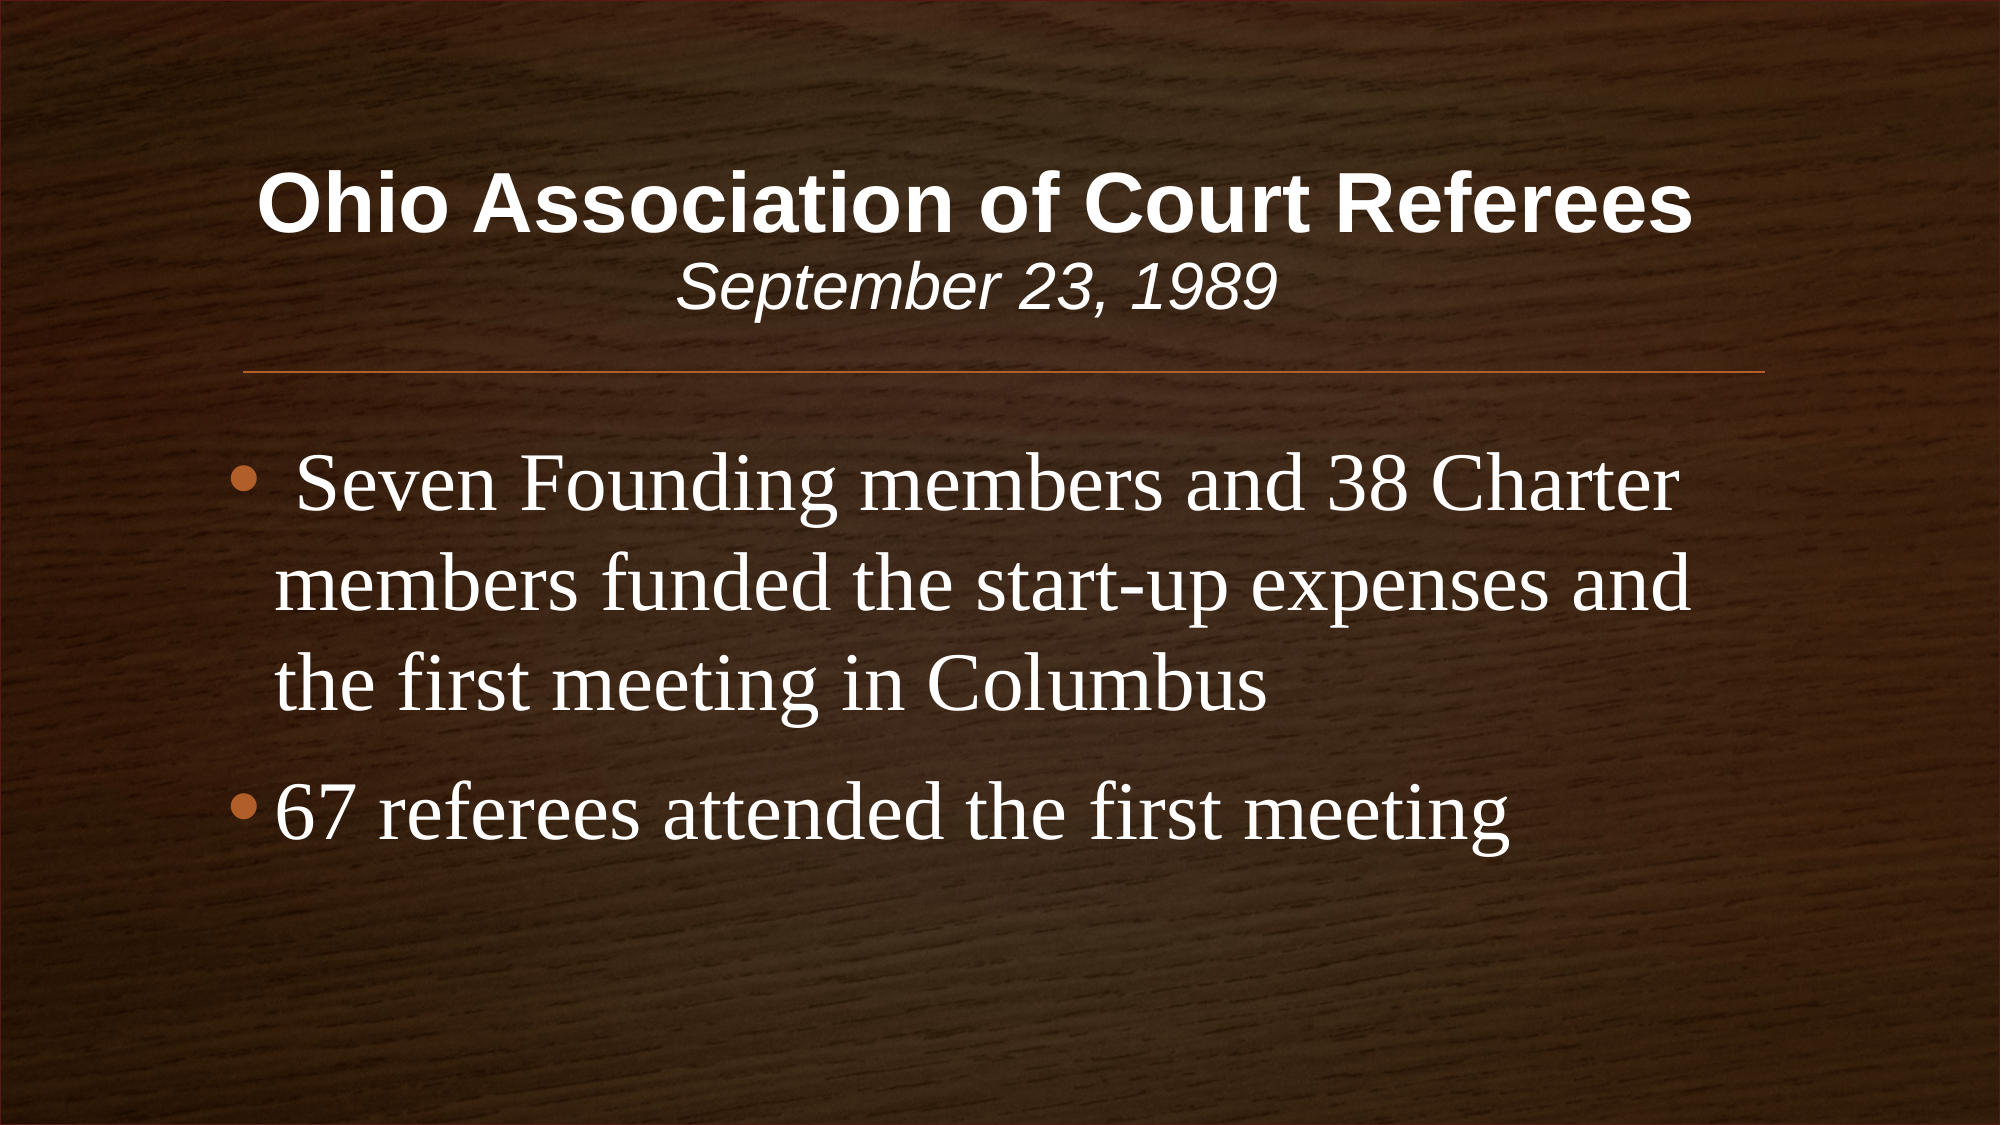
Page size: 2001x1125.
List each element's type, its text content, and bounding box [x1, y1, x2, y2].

text_box [0, 0, 2000, 1125]
title Ohio Association of Court Referees September 23, 1989 [189, 134, 1765, 349]
list Seven Founding members and 38 Charter members funded the start-up expenses and the first meeting in Columbus 67 referees attended the first meeting [212, 419, 1788, 964]
